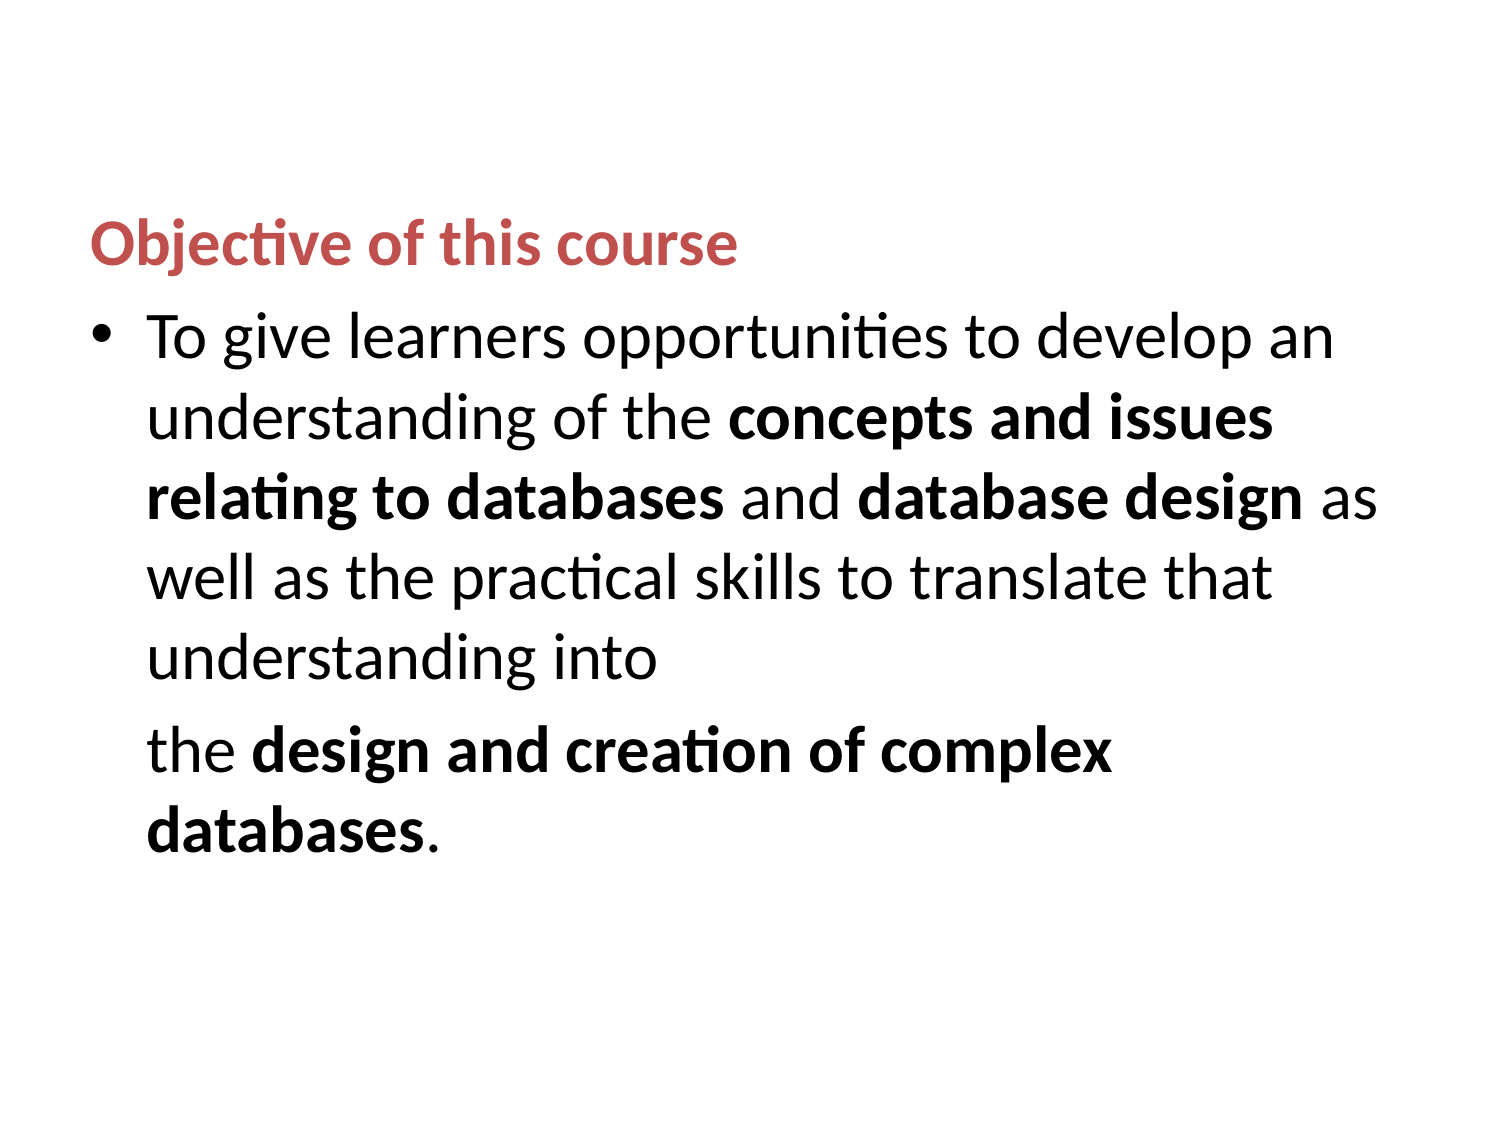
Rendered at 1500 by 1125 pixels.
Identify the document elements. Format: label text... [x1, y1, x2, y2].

list Objective of this course To give learners opportunities to develop an understanding of the concepts and issues relating to databases and database design as well as the practical skills to translate that understanding into the design and creation of complex databases. [75, 151, 1425, 894]
